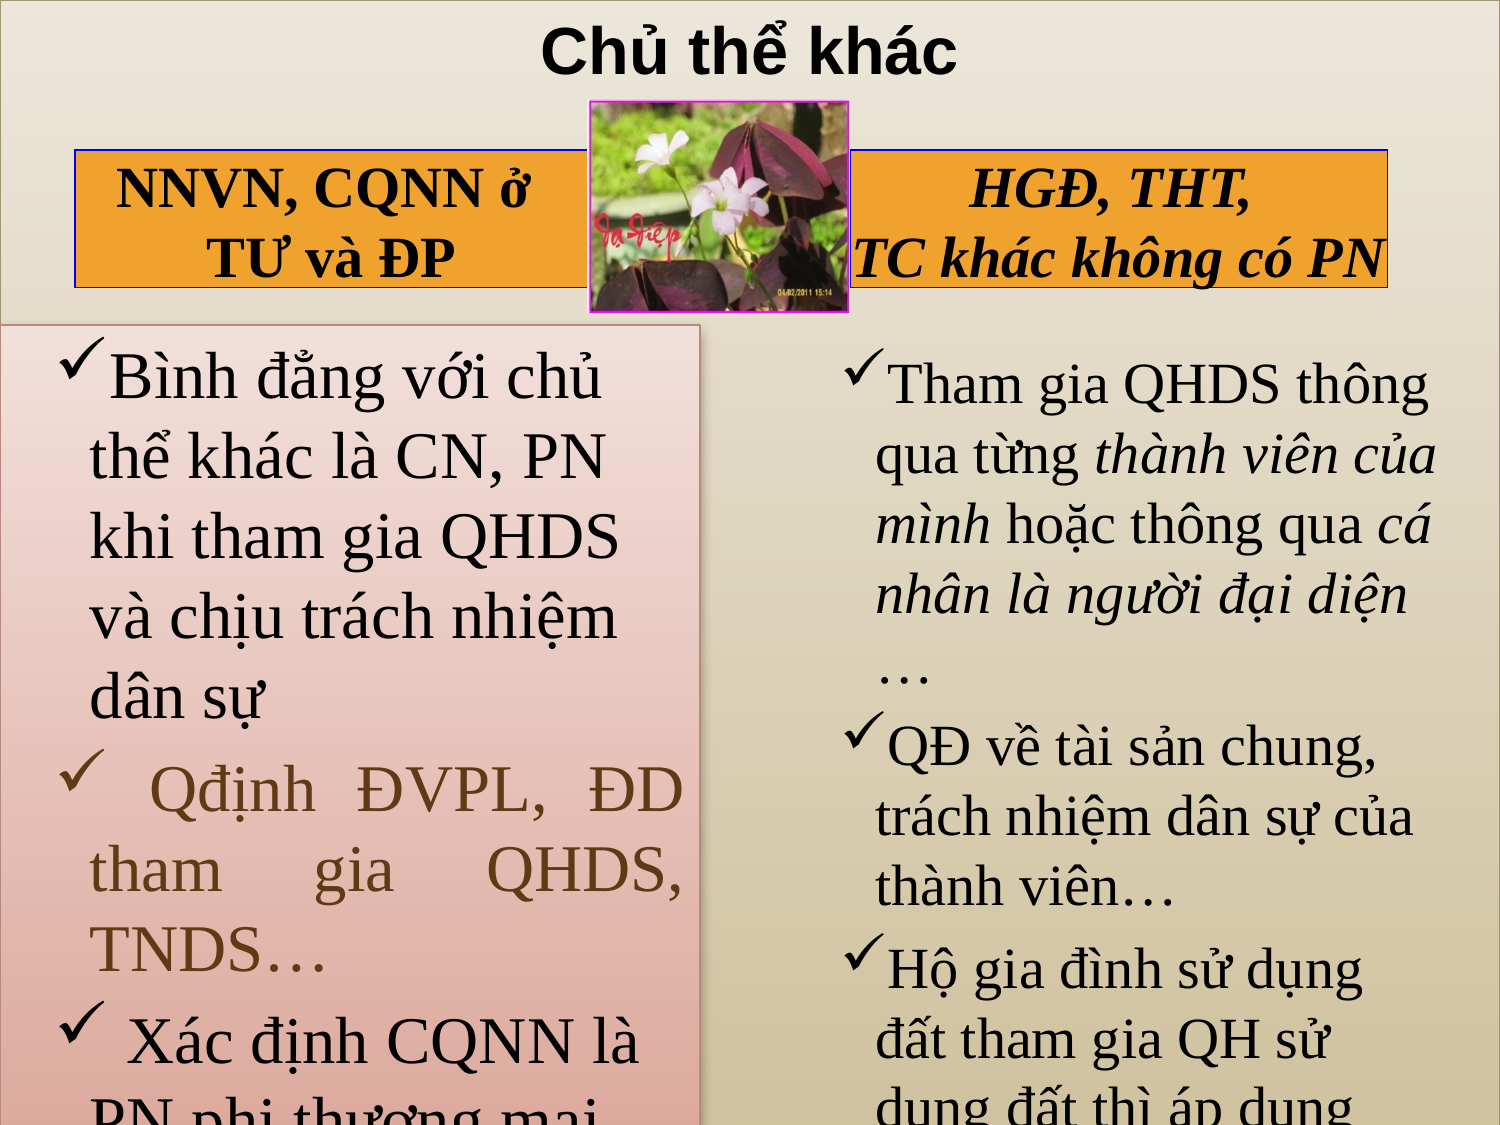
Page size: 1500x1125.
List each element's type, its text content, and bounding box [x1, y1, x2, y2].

text_box NNVN, CQNN ở TƯ và ĐP [74, 149, 577, 288]
text_box Bình đẳng với chủ thể khác là CN, PN khi tham gia QHDS và chịu trách nhiệm dân sự Qđịnh ĐVPL, ĐD tham gia QHDS, TNDS… Xác định CQNN là PN phi thương mại. [0, 324, 701, 1125]
list Chủ thể khác [0, 0, 1500, 1125]
picture [587, 99, 851, 313]
text_box Tham gia QHDS thông qua từng thành viên của mình hoặc thông qua cá nhân là người đại diện … QĐ về tài sản chung, trách nhiệm dân sự của thành viên… Hộ gia đình sử dụng đất tham gia QH sử dụng đất thì áp dụng LĐĐ [825, 337, 1463, 1125]
text_box HGĐ, THT, TC khác không có PN [860, 149, 1388, 288]
